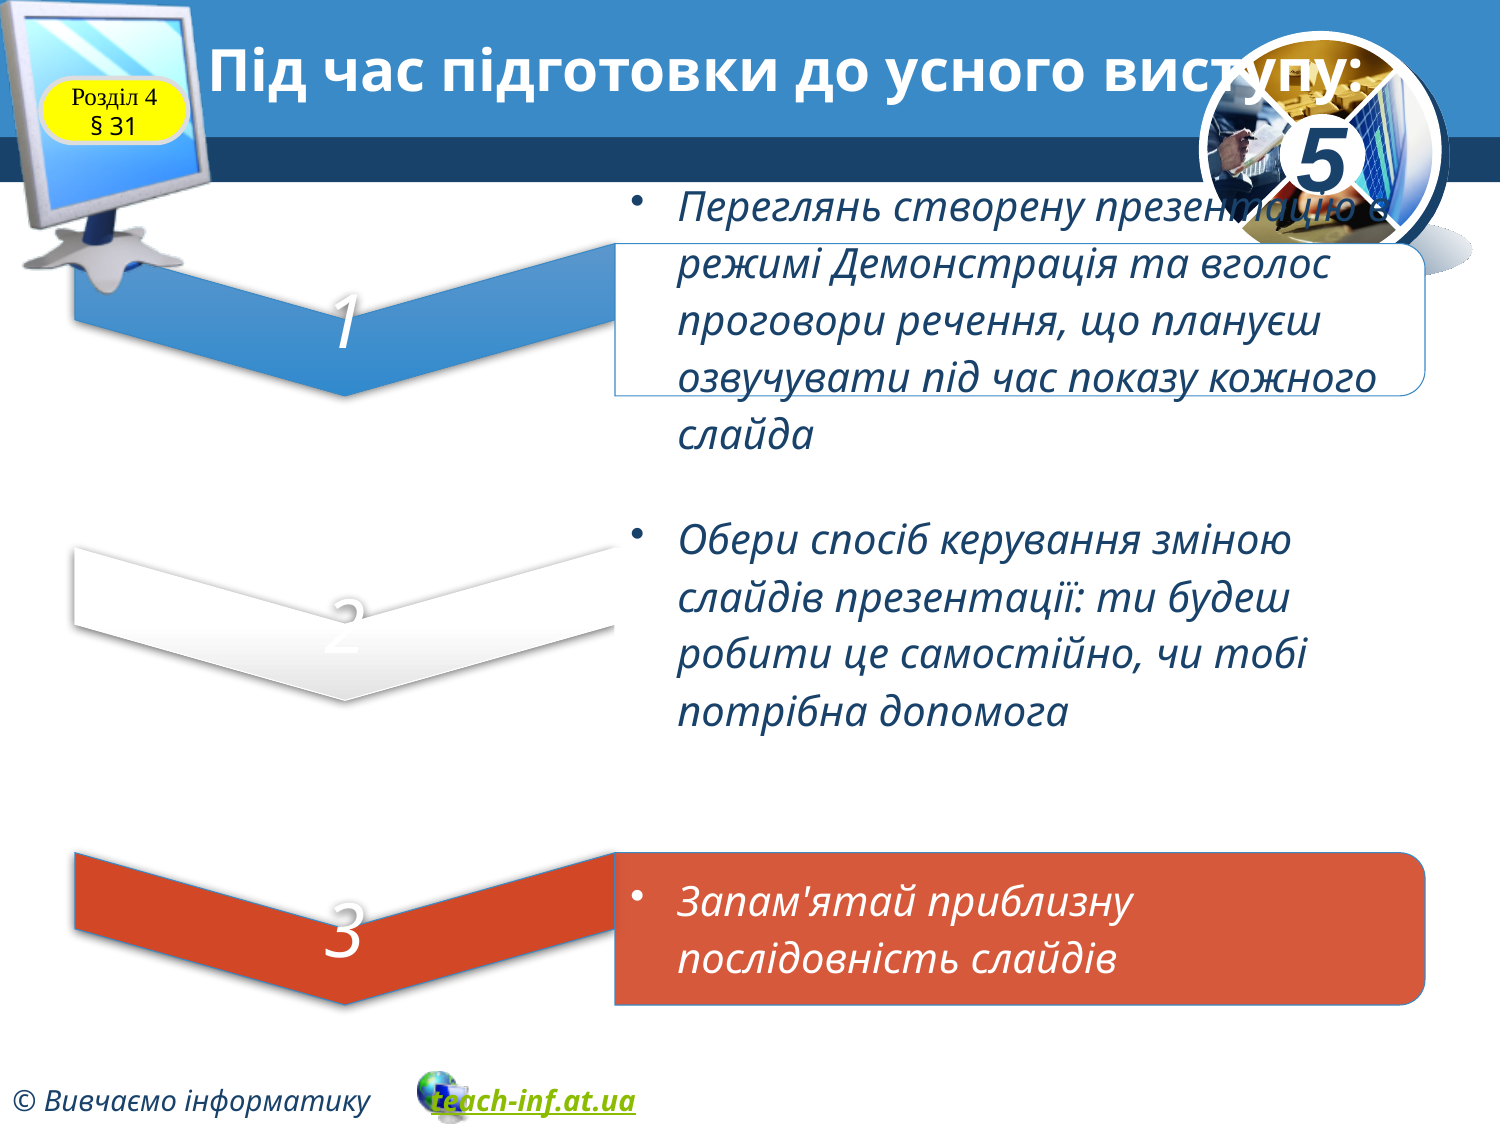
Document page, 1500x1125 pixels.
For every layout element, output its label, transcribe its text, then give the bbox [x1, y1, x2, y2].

picture [1373, 211, 1383, 218]
picture [1247, 201, 1258, 216]
picture [1242, 181, 1396, 243]
picture [1233, 201, 1245, 224]
picture [417, 1071, 470, 1124]
picture [1336, 115, 1349, 119]
picture [0, 0, 212, 296]
picture [1376, 201, 1385, 208]
picture [1288, 115, 1309, 122]
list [74, 243, 1425, 1005]
title Під час підготовки до усного виступу: [212, 22, 1405, 115]
picture [1349, 82, 1433, 227]
picture [1207, 115, 1292, 215]
picture [464, 1098, 469, 1108]
